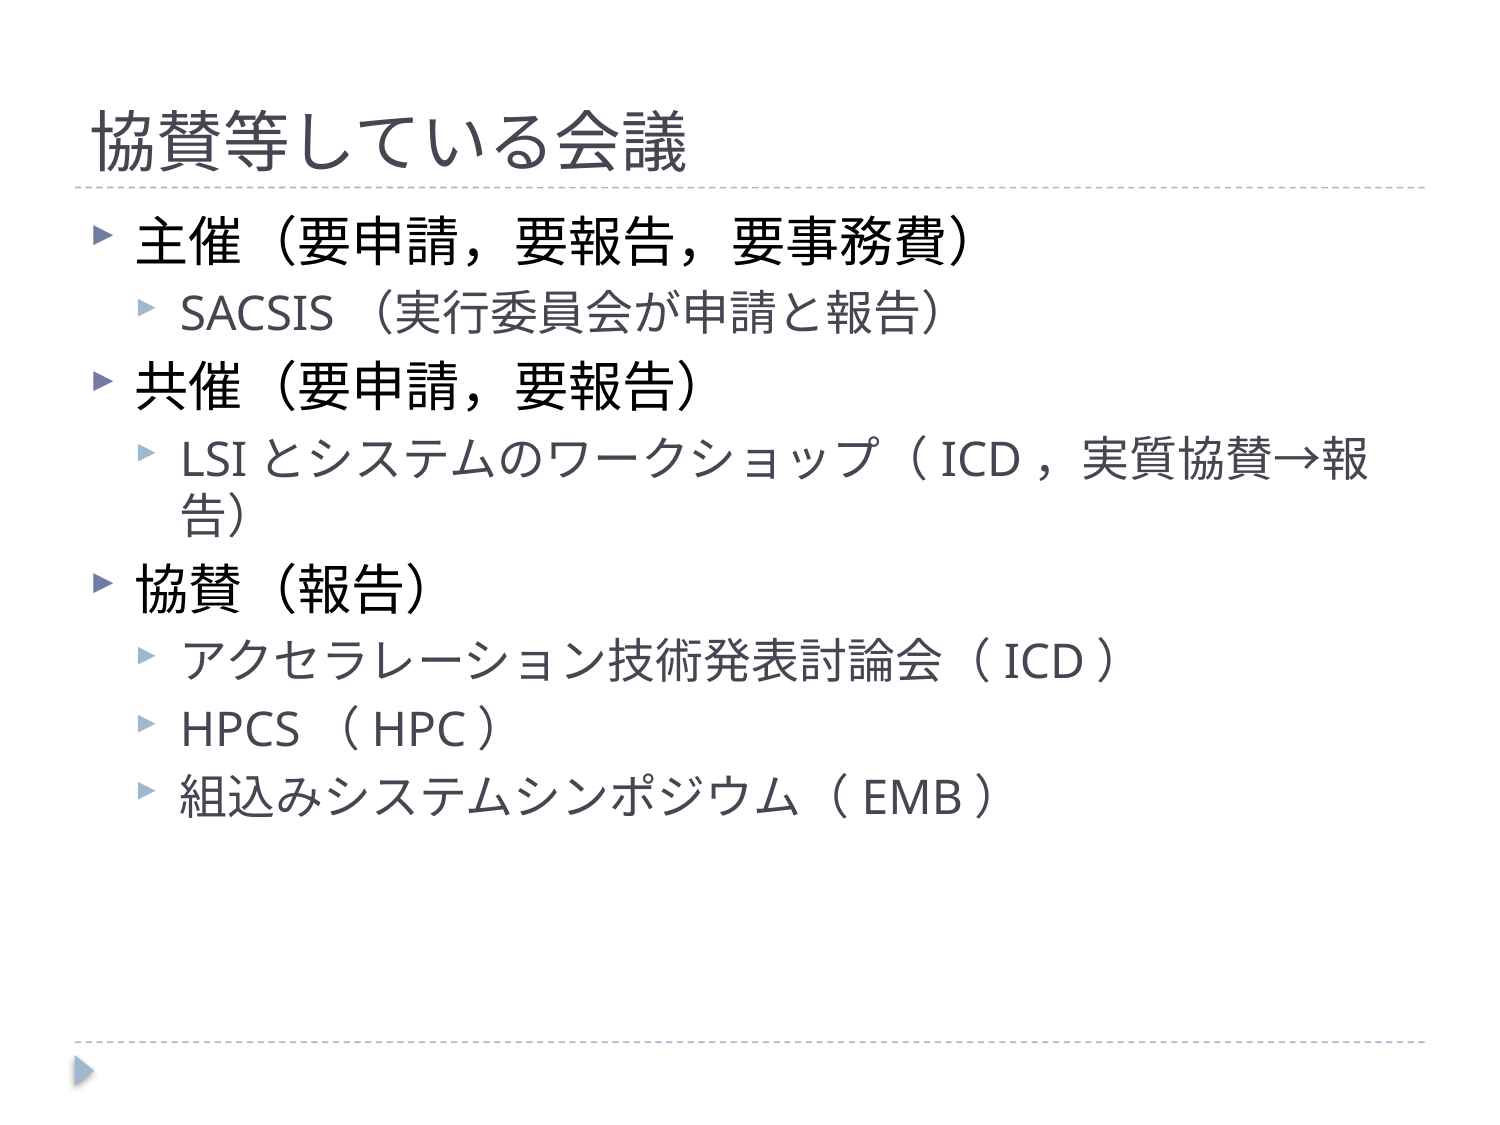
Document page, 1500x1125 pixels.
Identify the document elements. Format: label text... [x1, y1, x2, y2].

title 協賛等している会議 [75, 24, 1425, 188]
list 主催（要申請，要報告，要事務費） SACSIS（実行委員会が申請と報告） 共催（要申請，要報告） LSIとシステムのワークショップ（ICD，実質協賛→報告） 協賛（報告） アクセラレーション技術発表討論会（ICD） HPCS（HPC） 組込みシステムシンポジウム（EMB） [75, 200, 1425, 1010]
